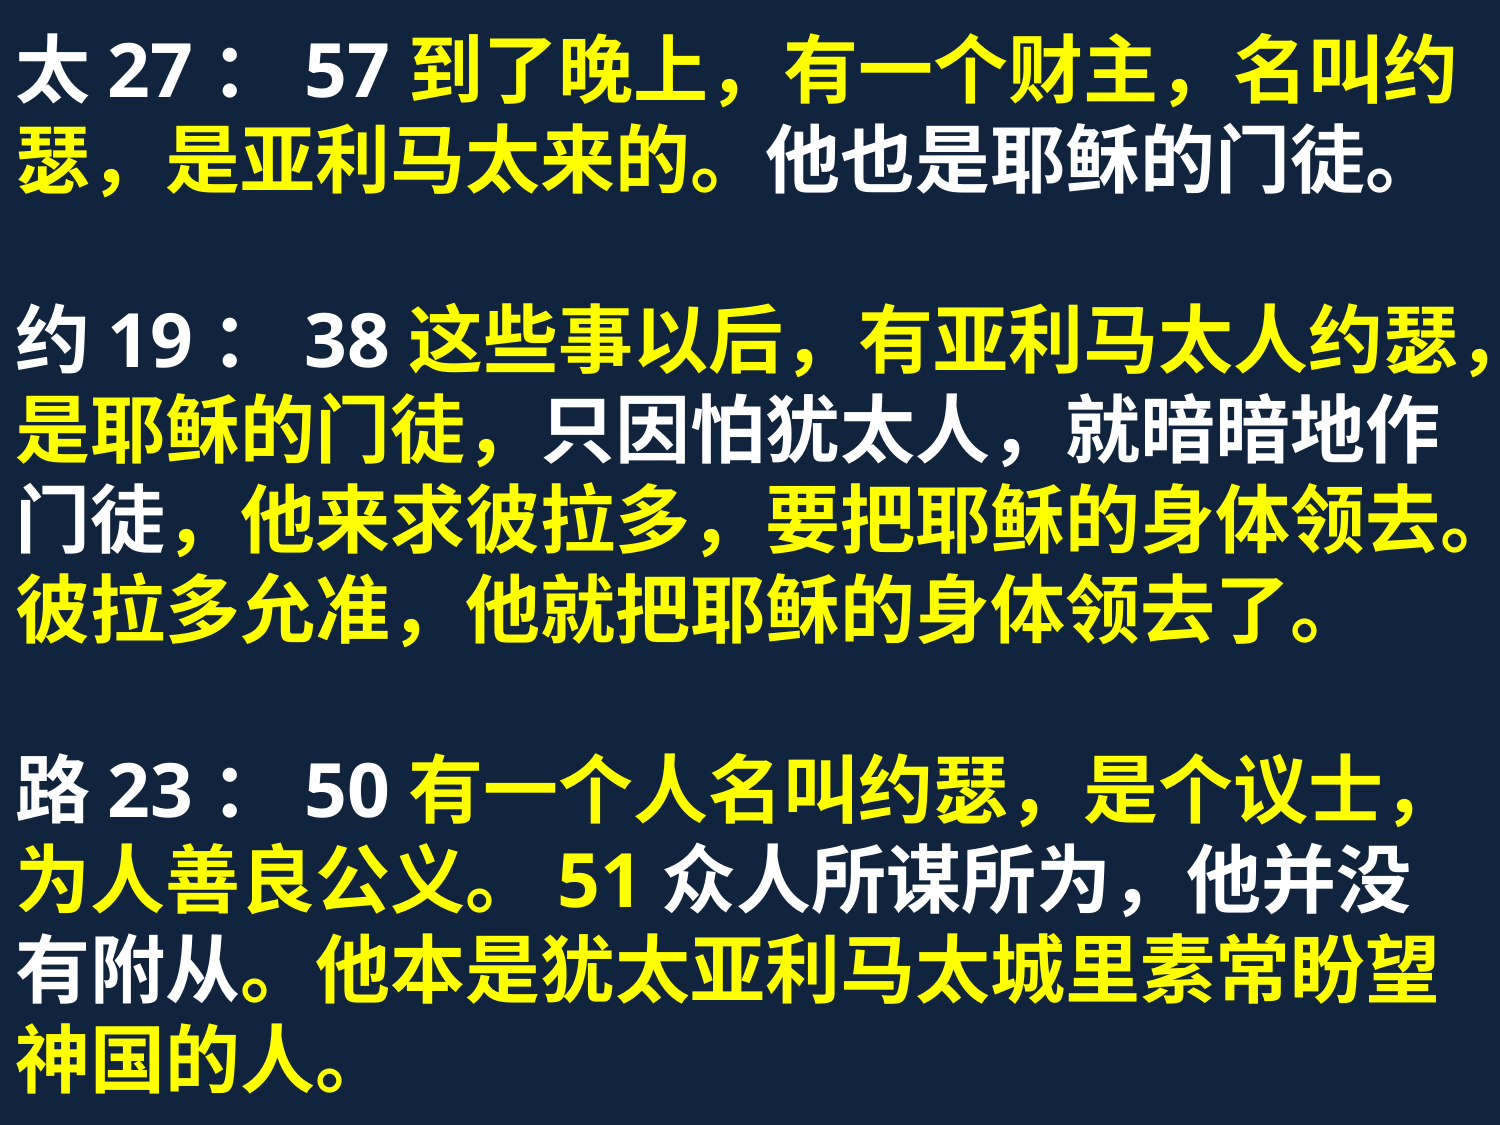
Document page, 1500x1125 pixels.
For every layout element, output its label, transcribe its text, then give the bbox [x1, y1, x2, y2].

title 太27：57到了晚上，有一个财主，名叫约瑟，是亚利马太来的。他也是耶稣的门徒。 约19：38这些事以后，有亚利马太人约瑟，是耶稣的门徒，只因怕犹太人，就暗暗地作门徒，他来求彼拉多，要把耶稣的身体领去。彼拉多允准，他就把耶稣的身体领去了。 路23：50有一个人名叫约瑟，是个议士，为人善良公义。51众人所谋所为，他并没有附从。他本是犹太亚利马太城里素常盼望神国的人。 [0, 0, 1500, 1125]
